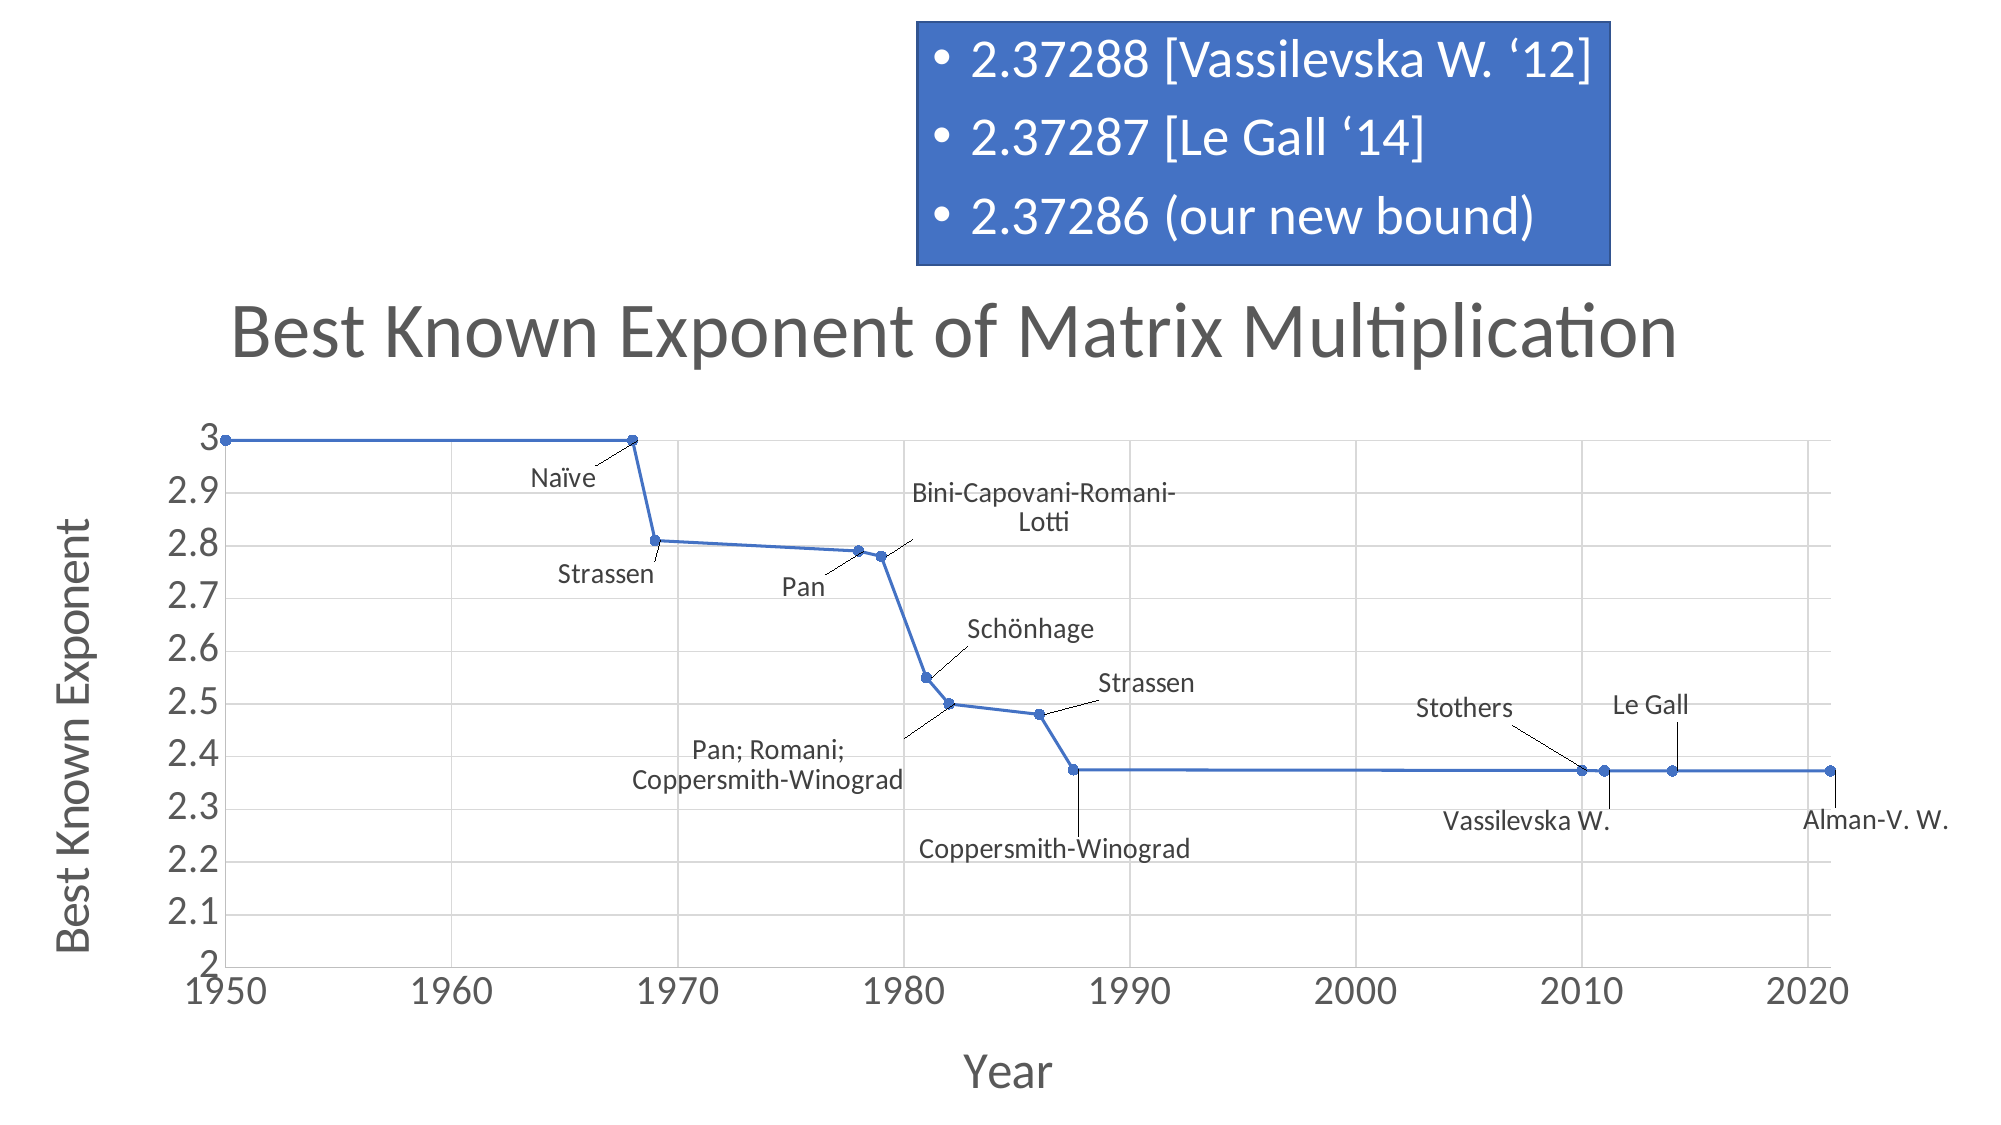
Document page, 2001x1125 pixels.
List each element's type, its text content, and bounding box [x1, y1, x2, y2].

list 2.37288 [Vassilevska W. ‘12] 2.37287 [Le Gall ‘14] 2.37286 (our new bound) [916, 21, 1611, 248]
chart [23, 248, 1950, 1125]
